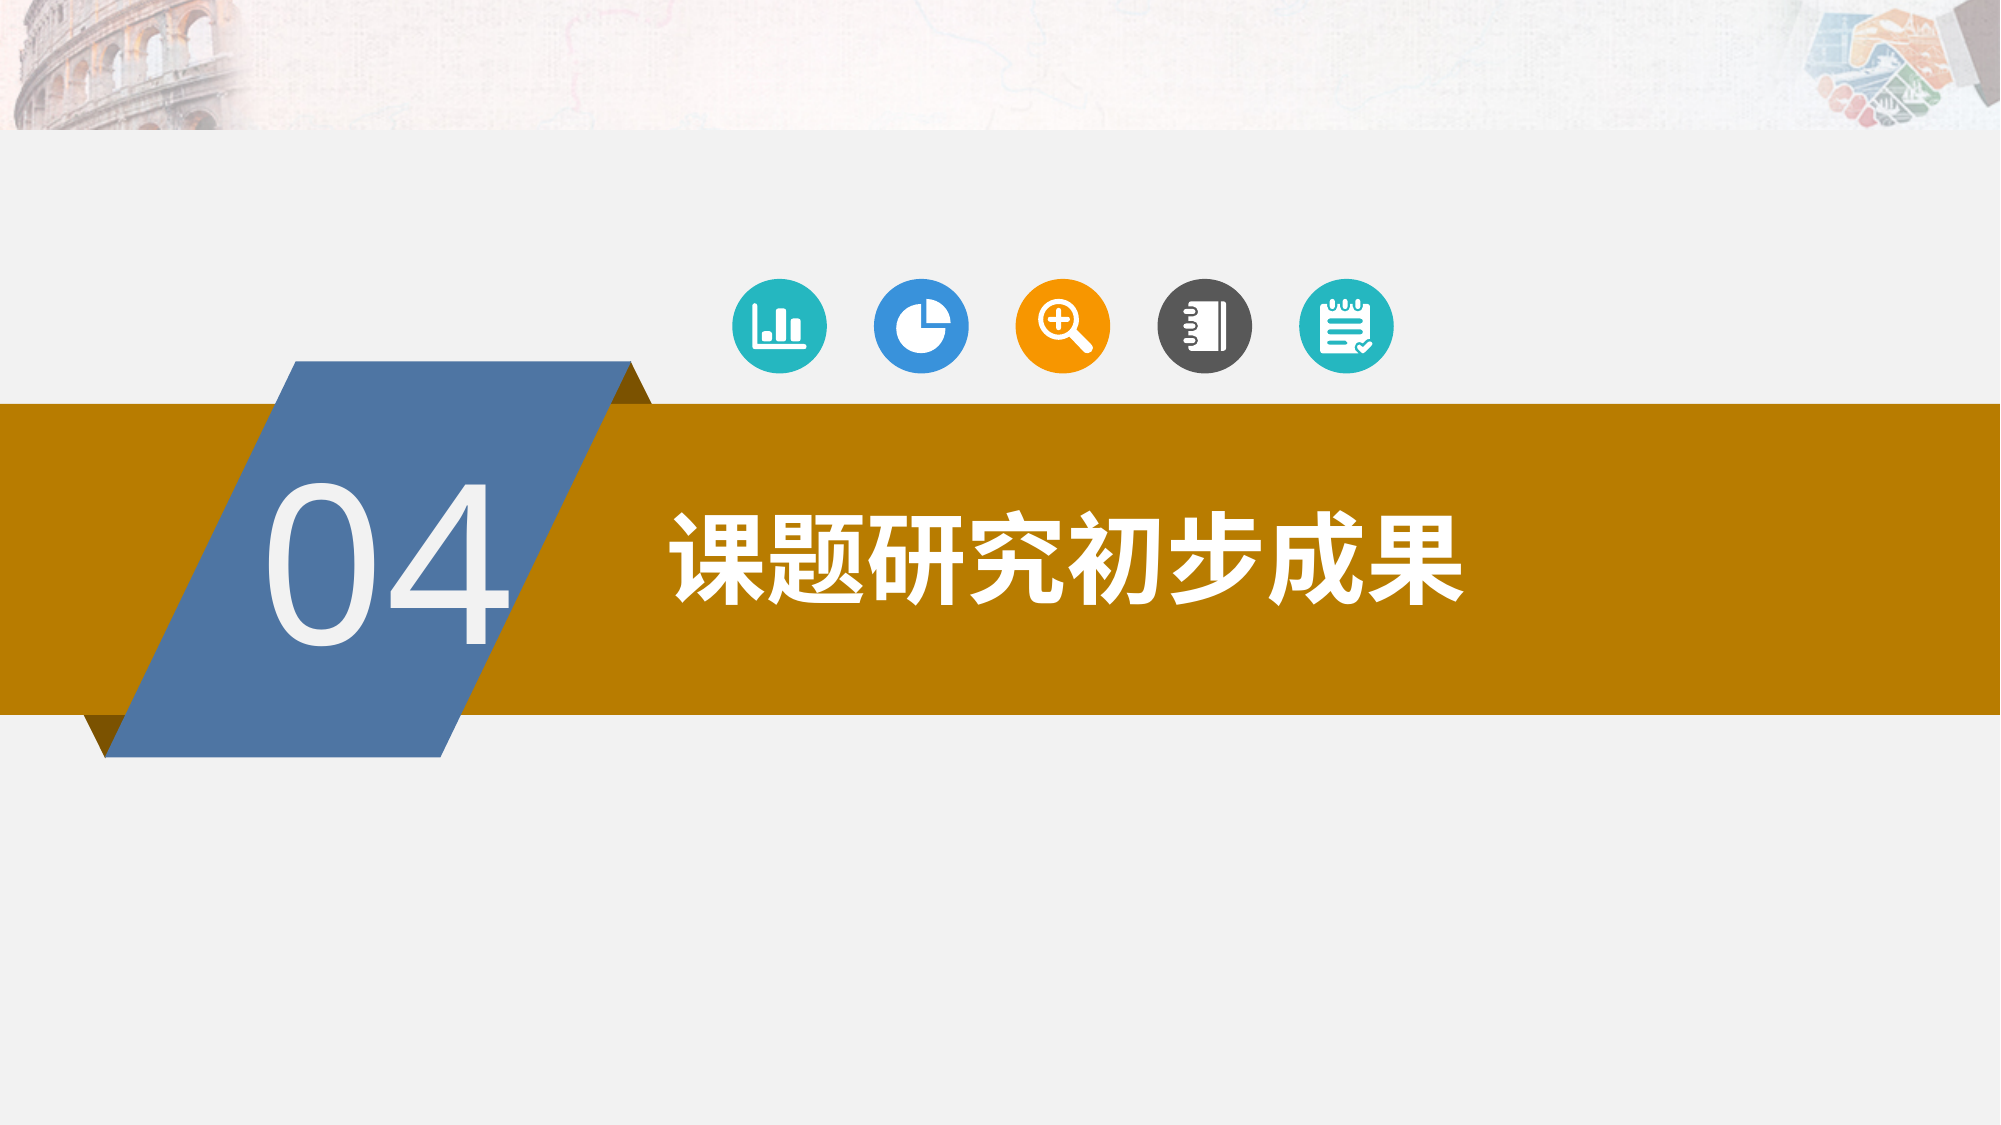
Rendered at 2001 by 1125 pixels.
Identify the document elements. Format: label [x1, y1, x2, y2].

picture [0, 0, 2000, 130]
text_box [732, 278, 827, 374]
text_box [1015, 278, 1111, 374]
text_box [1157, 278, 1253, 374]
text_box [873, 278, 969, 374]
text_box [0, 361, 2000, 759]
text_box [1299, 278, 1394, 374]
